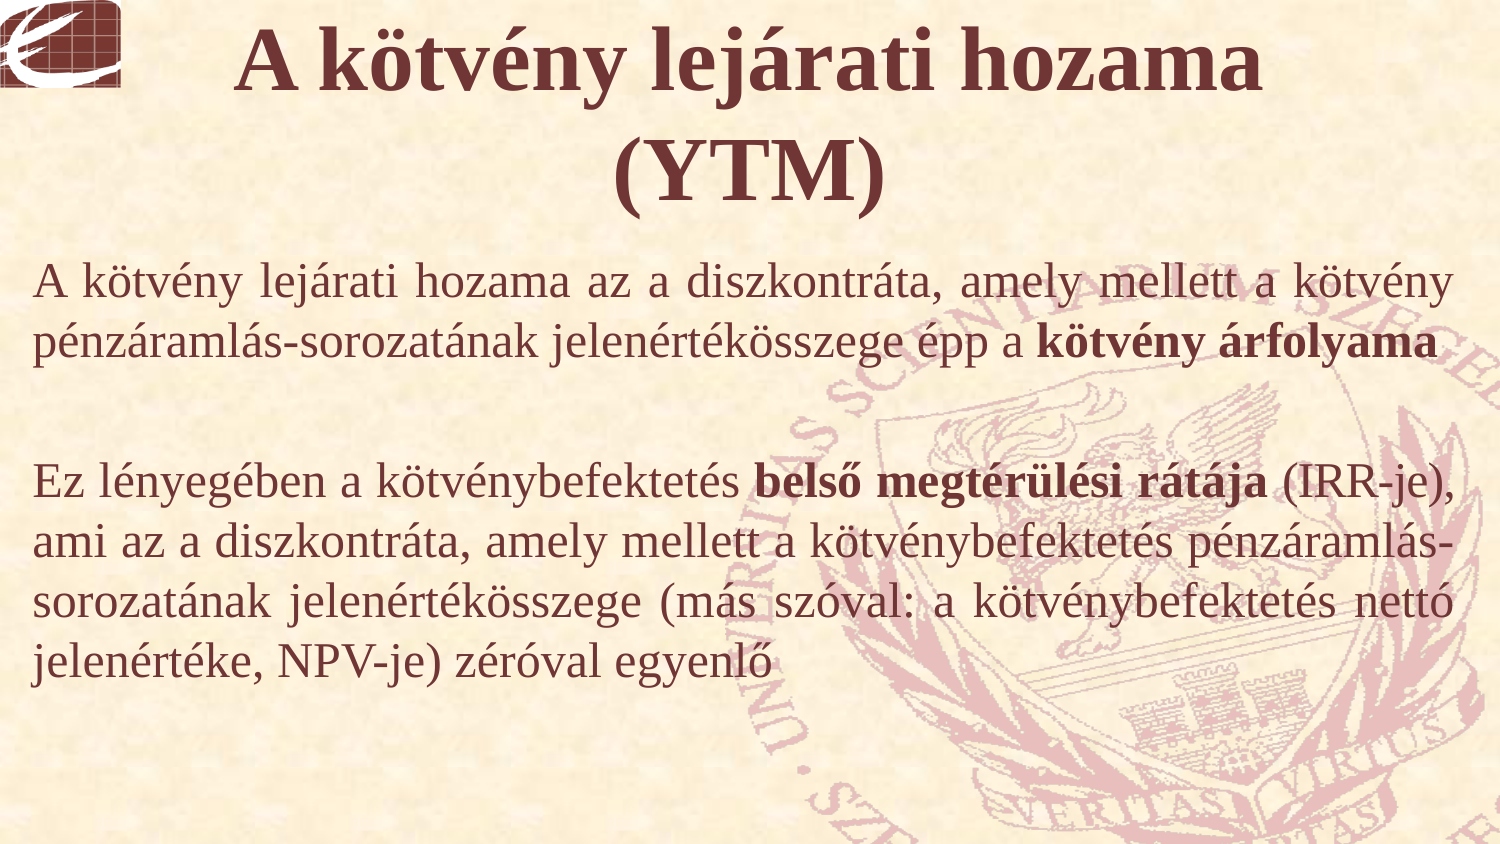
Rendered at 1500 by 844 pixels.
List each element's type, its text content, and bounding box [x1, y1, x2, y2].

picture [0, 0, 1500, 844]
title A kötvény lejárati hozama (YTM) [75, 0, 1425, 132]
list A kötvény lejárati hozama az a diszkontráta, amely mellett a kötvény pénzáramlás-sorozatának jelenértékösszege épp a kötvény árfolyama Ez lényegében a kötvénybefektetés belső megtérülési rátája (IRR-je), ami az a diszkontráta, amely mellett a kötvénybefektetés pénzáramlás-sorozatának jelenértékösszege (más szóval: a kötvénybefektetés nettó jelenértéke, NPV-je) zéróval egyenlő [17, 150, 1471, 750]
